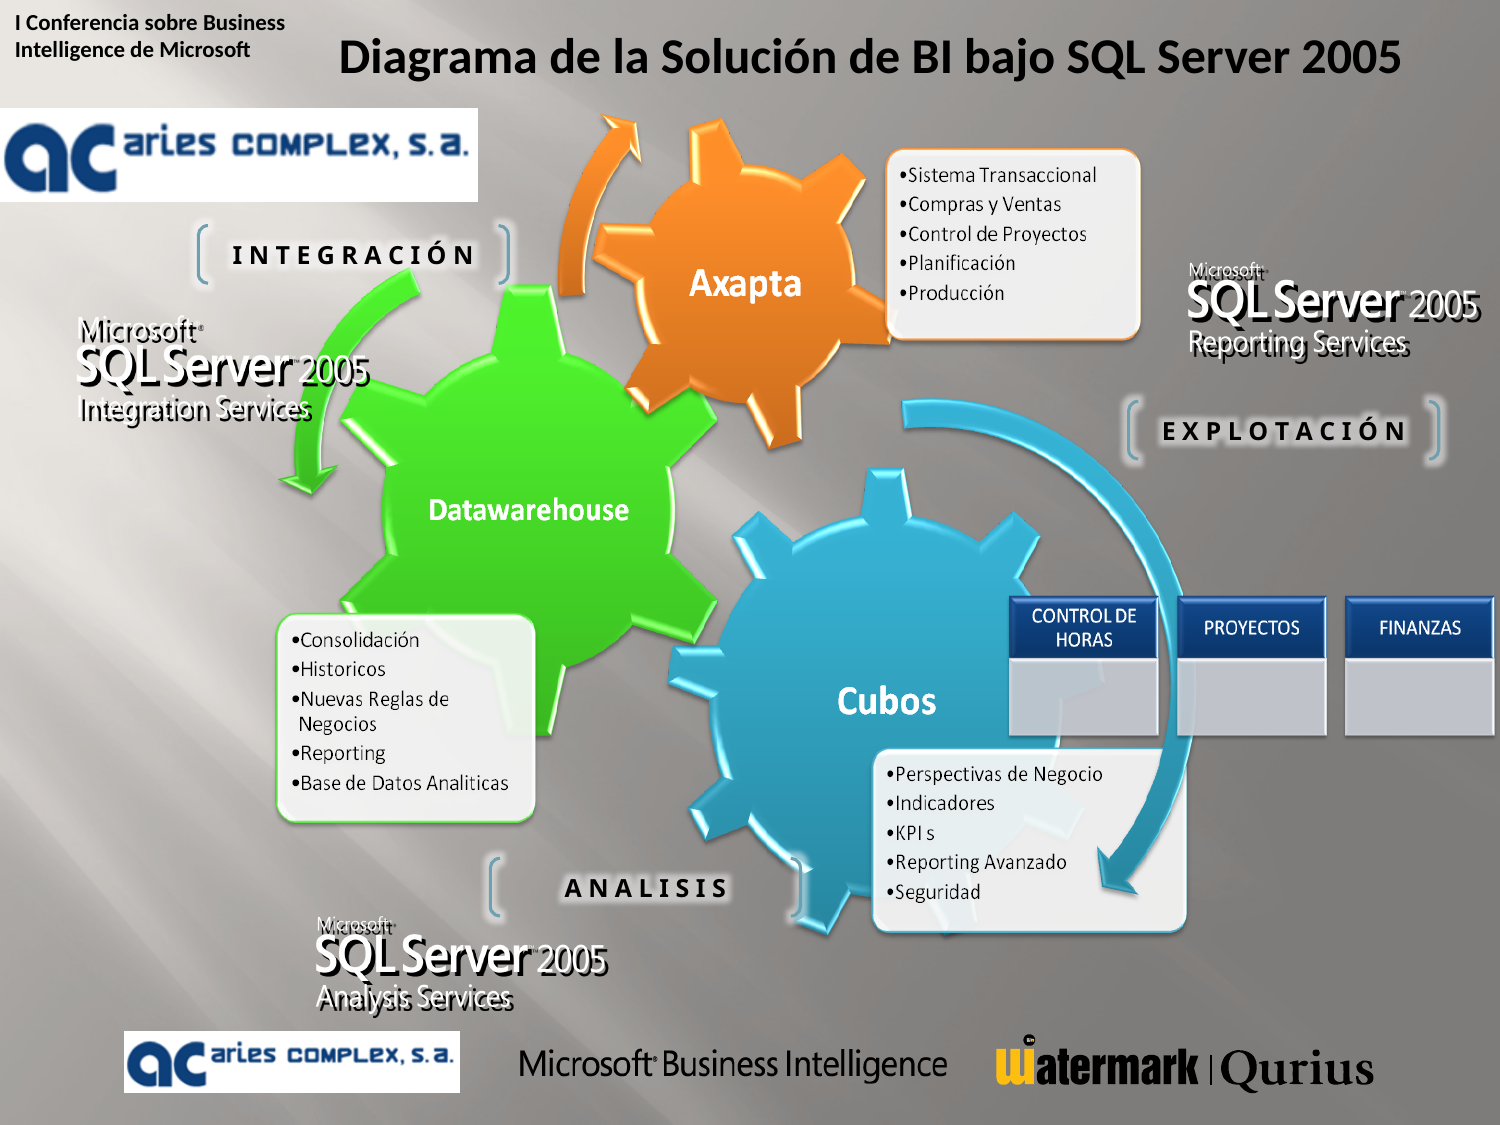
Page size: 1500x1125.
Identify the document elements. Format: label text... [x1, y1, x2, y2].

picture [1165, 235, 1500, 372]
title Diagrama de la Solución de BI bajo SQL Server 2005 [253, 0, 1500, 107]
picture [0, 107, 478, 203]
picture [520, 1048, 947, 1084]
picture [53, 301, 390, 435]
picture [1003, 553, 1500, 780]
text_box E X P L O T A C I Ó N [1257, 399, 1441, 461]
picture [293, 890, 628, 1026]
picture [124, 1031, 460, 1093]
picture [165, 73, 1245, 949]
